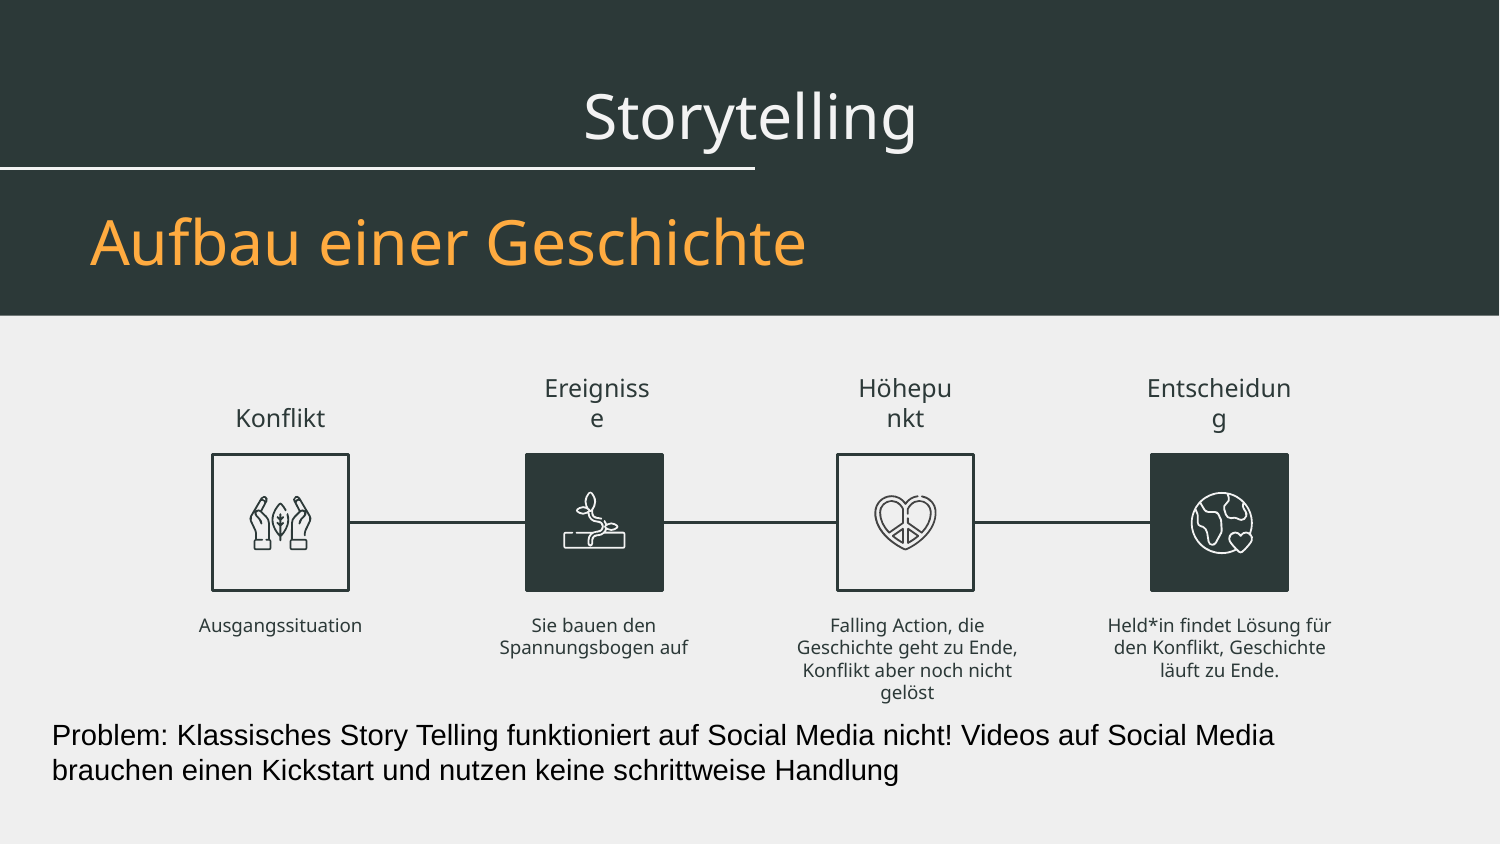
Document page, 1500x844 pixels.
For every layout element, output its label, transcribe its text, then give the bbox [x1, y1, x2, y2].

subtitle Held*in findet Lösung für den Konflikt, Geschichte läuft zu Ende. [1085, 598, 1354, 709]
text_box [526, 454, 663, 591]
text_box [563, 491, 626, 549]
text_box [212, 454, 349, 591]
text_box Aufbau einer Geschichte [75, 188, 1436, 283]
text_box [0, 0, 1499, 316]
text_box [248, 495, 312, 551]
text_box Entscheidung [1130, 387, 1309, 448]
text_box [837, 454, 974, 591]
text_box Problem: Klassisches Story Telling funktioniert auf Social Media nicht! Videos auf Social Media brauchen einen Kickstart und nutzen keine schrittweise Handlung [37, 709, 1401, 794]
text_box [874, 494, 938, 551]
subtitle Ausgangssituation [146, 598, 415, 709]
title Storytelling [71, 61, 1432, 157]
subtitle Falling Action, die Geschichte geht zu Ende, Konflikt aber noch nicht gelöst [773, 598, 1042, 709]
text_box [1190, 491, 1253, 555]
text_box [1151, 454, 1288, 591]
subtitle Sie bauen den Spannungsbogen auf [459, 598, 728, 709]
text_box Konflikt [209, 387, 352, 448]
text_box Höhepunkt [837, 387, 974, 448]
text_box Ereignisse [526, 387, 668, 448]
